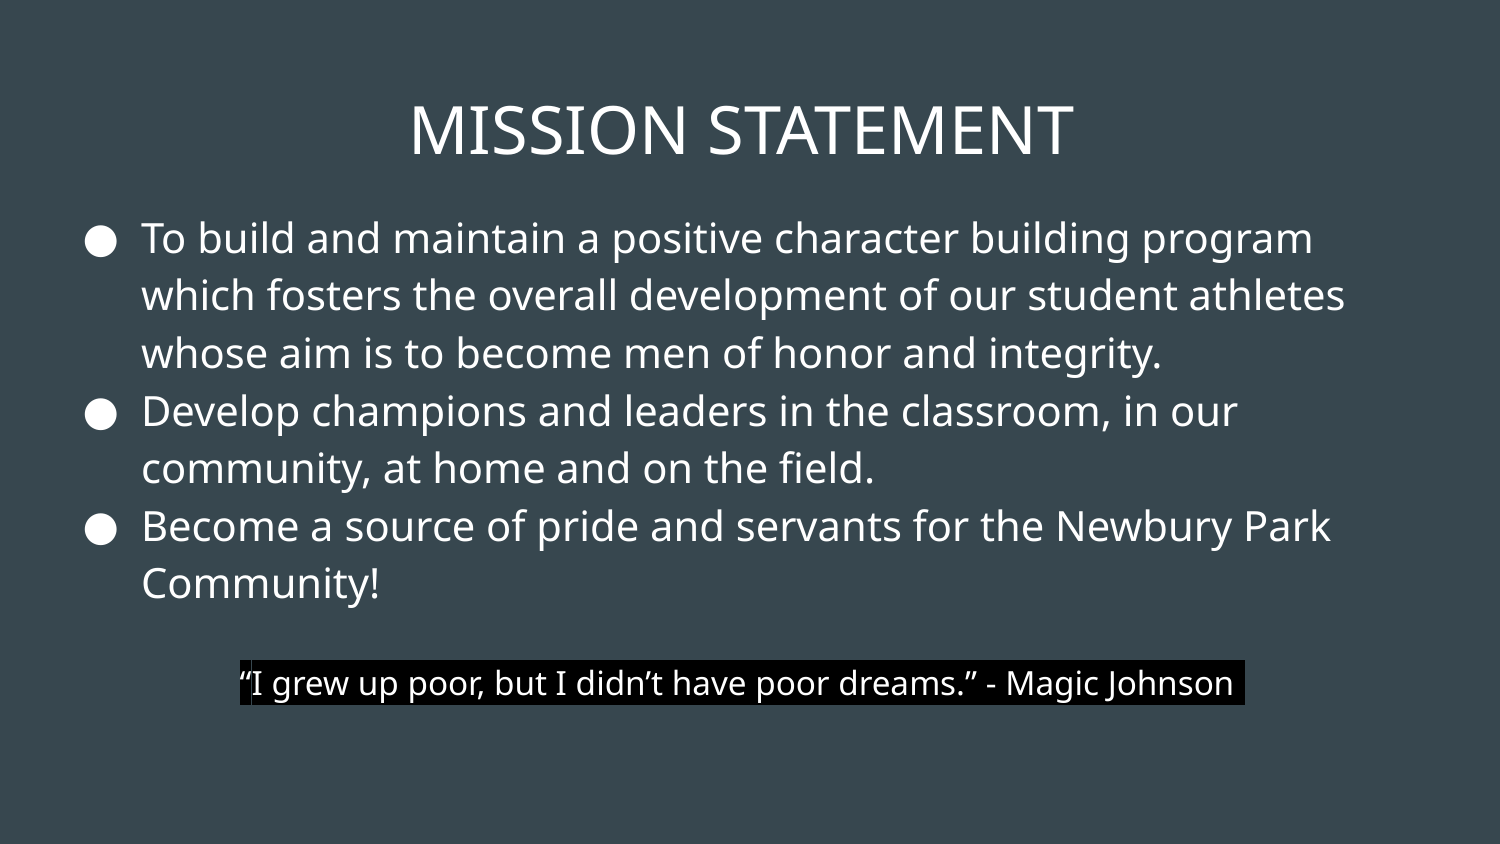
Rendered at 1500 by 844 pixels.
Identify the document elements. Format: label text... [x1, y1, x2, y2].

list To build and maintain a positive character building program which fosters the overall development of our student athletes whose aim is to become men of honor and integrity. Develop champions and leaders in the classroom, in our community, at home and on the field. Become a source of pride and servants for the Newbury Park Community! [51, 189, 1449, 750]
title MISSION STATEMENT [51, 72, 1449, 167]
text_box “I grew up poor, but I didn’t have poor dreams.” - Magic Johnson [71, 647, 1414, 718]
